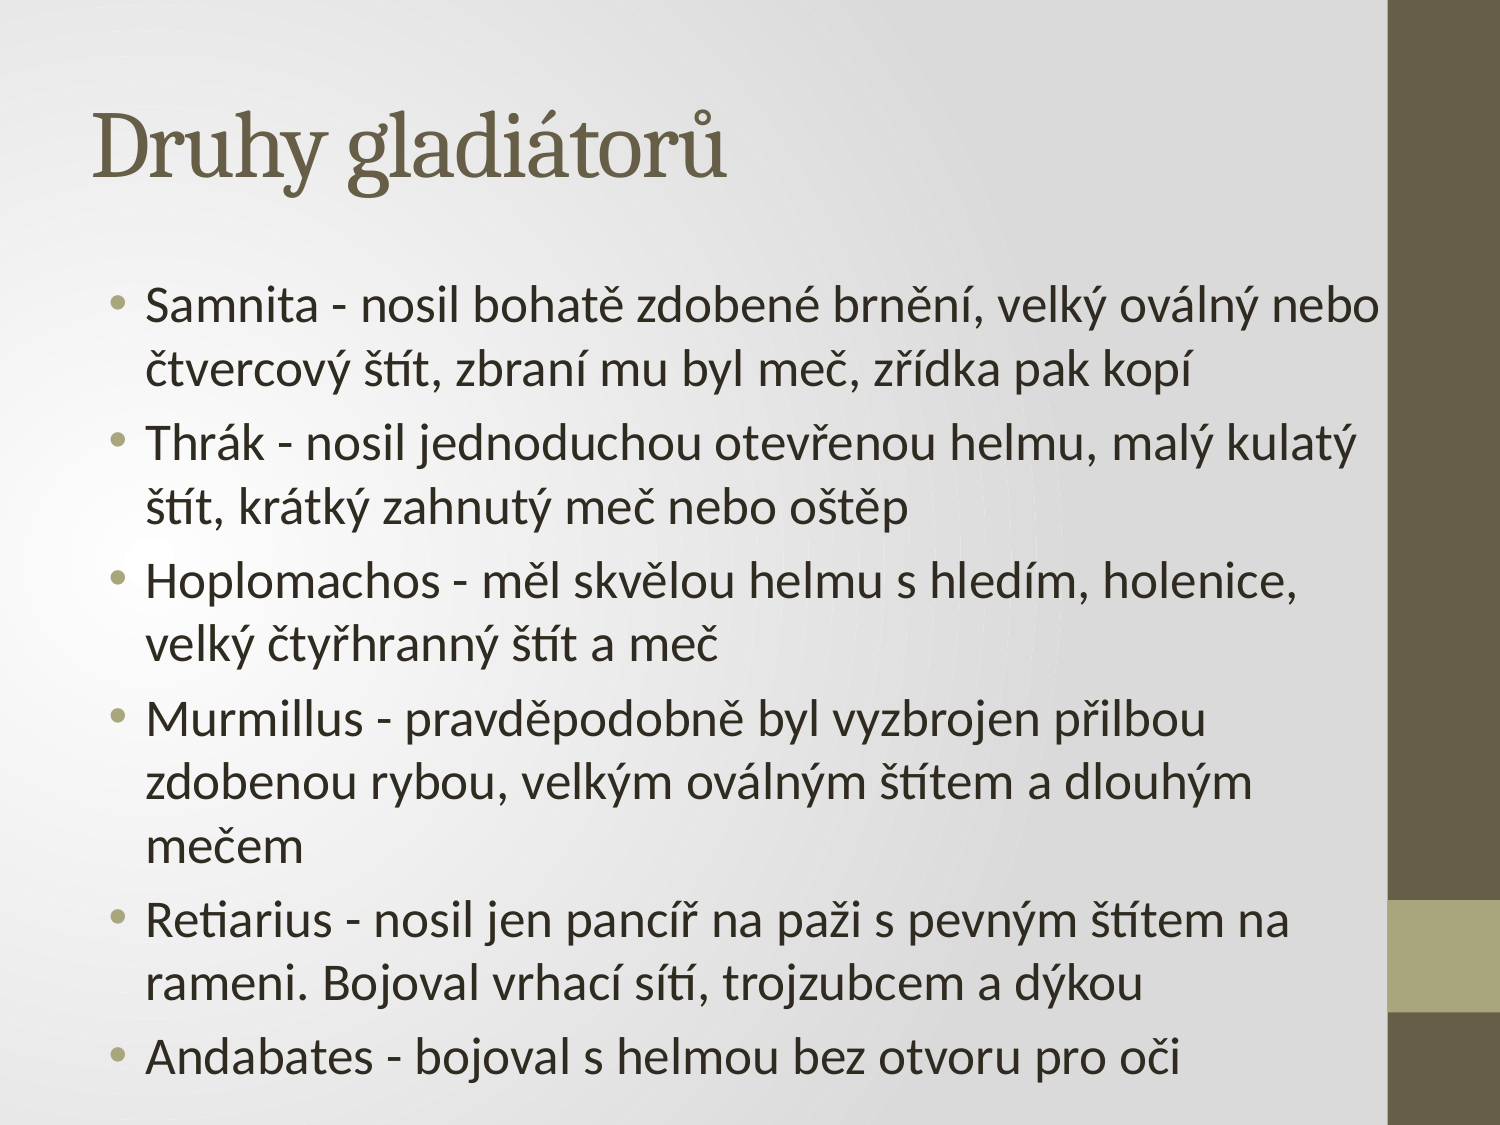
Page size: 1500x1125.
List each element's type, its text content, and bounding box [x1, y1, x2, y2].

list Samnita - nosil bohatě zdobené brnění, velký oválný nebo čtvercový štít, zbraní mu byl meč, zřídka pak kopí Thrák - nosil jednoduchou otevřenou helmu, malý kulatý štít, krátký zahnutý meč nebo oštěp Hoplomachos - měl skvělou helmu s hledím, holenice, velký čtyřhranný štít a meč Murmillus - pravděpodobně byl vyzbrojen přilbou zdobenou rybou, velkým oválným štítem a dlouhým mečem Retiarius - nosil jen pancíř na paži s pevným štítem na rameni. Bojoval vrhací sítí, trojzubcem a dýkou Andabates - bojoval s helmou bez otvoru pro oči [75, 262, 1425, 1094]
title Druhy gladiátorů [75, 45, 1325, 233]
